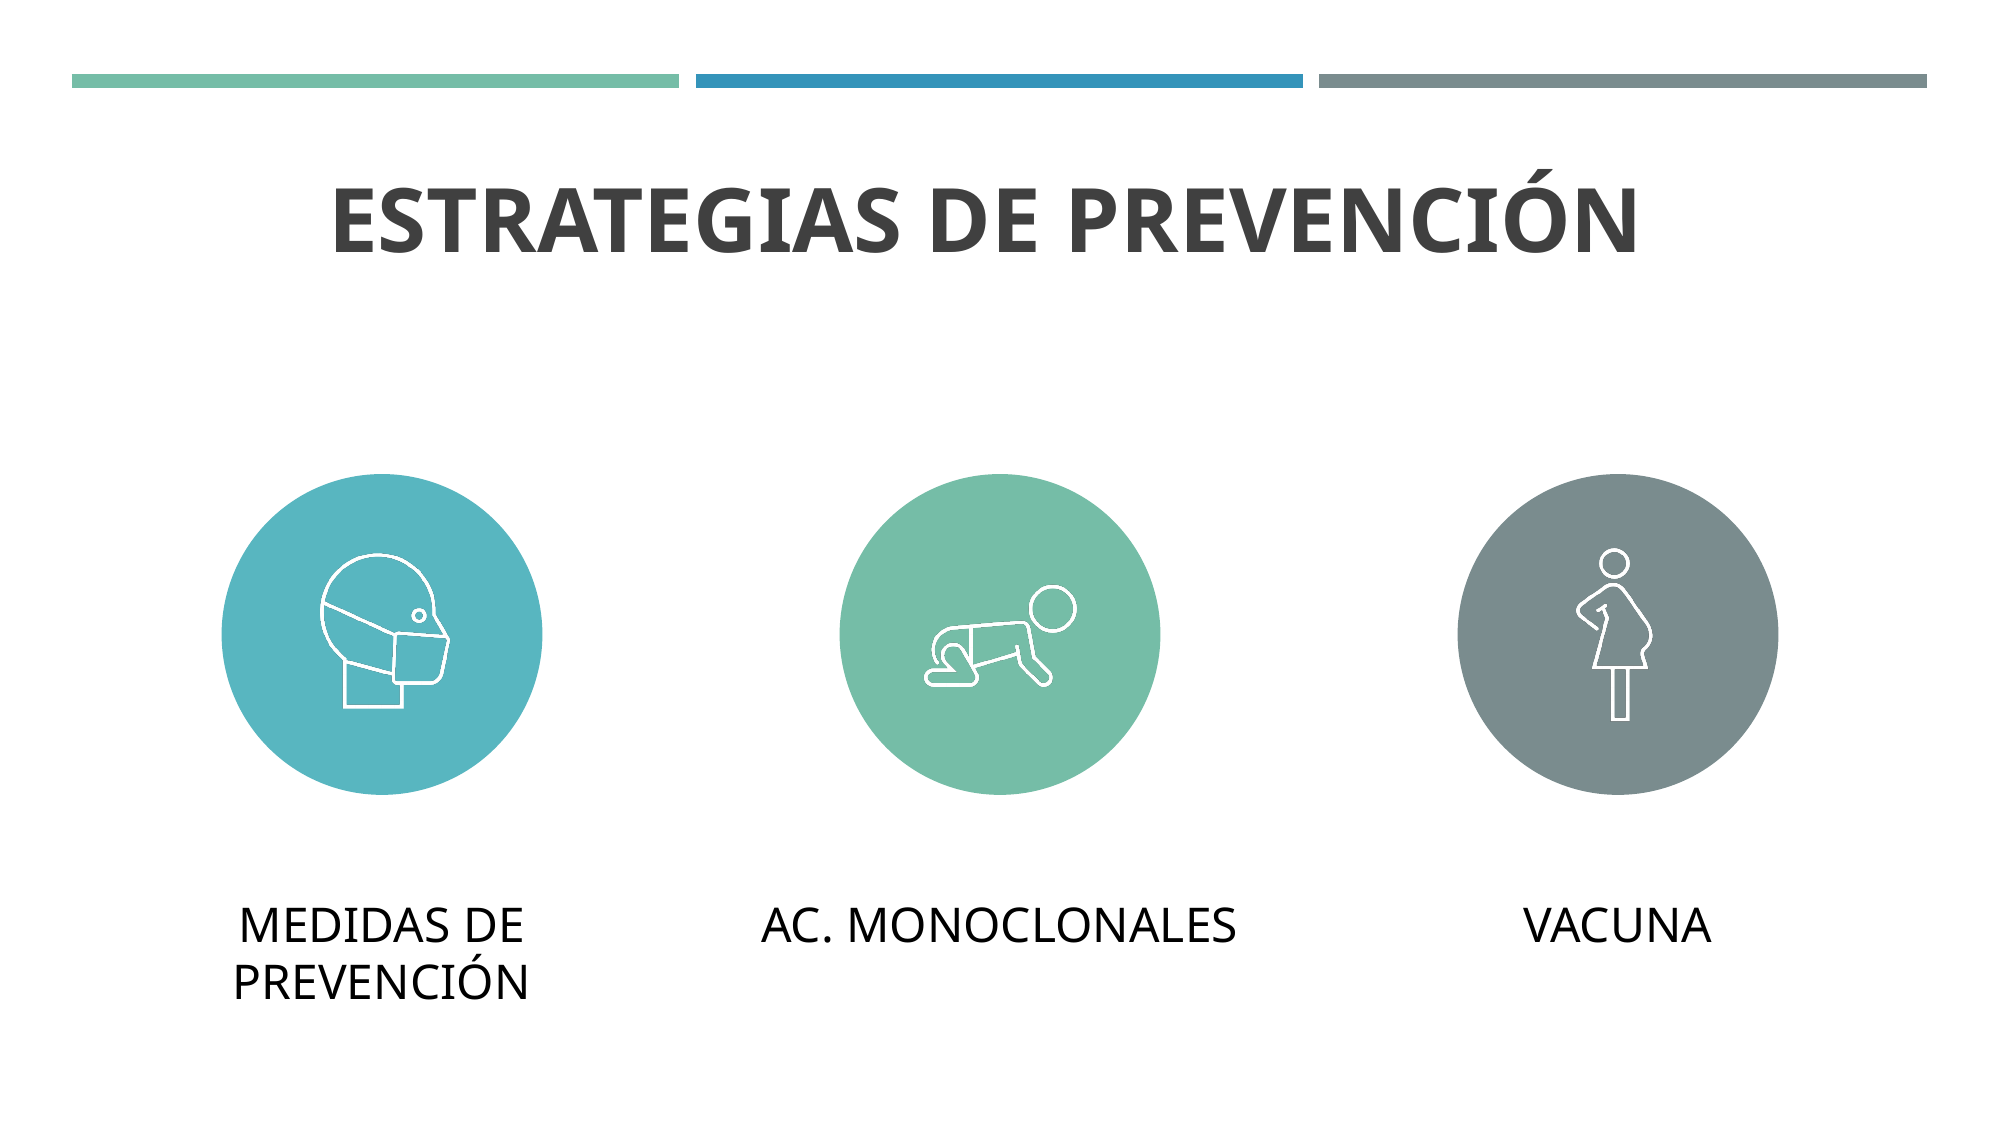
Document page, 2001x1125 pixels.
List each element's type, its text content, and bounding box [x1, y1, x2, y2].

title Estrategias de Prevención [75, 59, 1921, 278]
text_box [103, 399, 1897, 1088]
